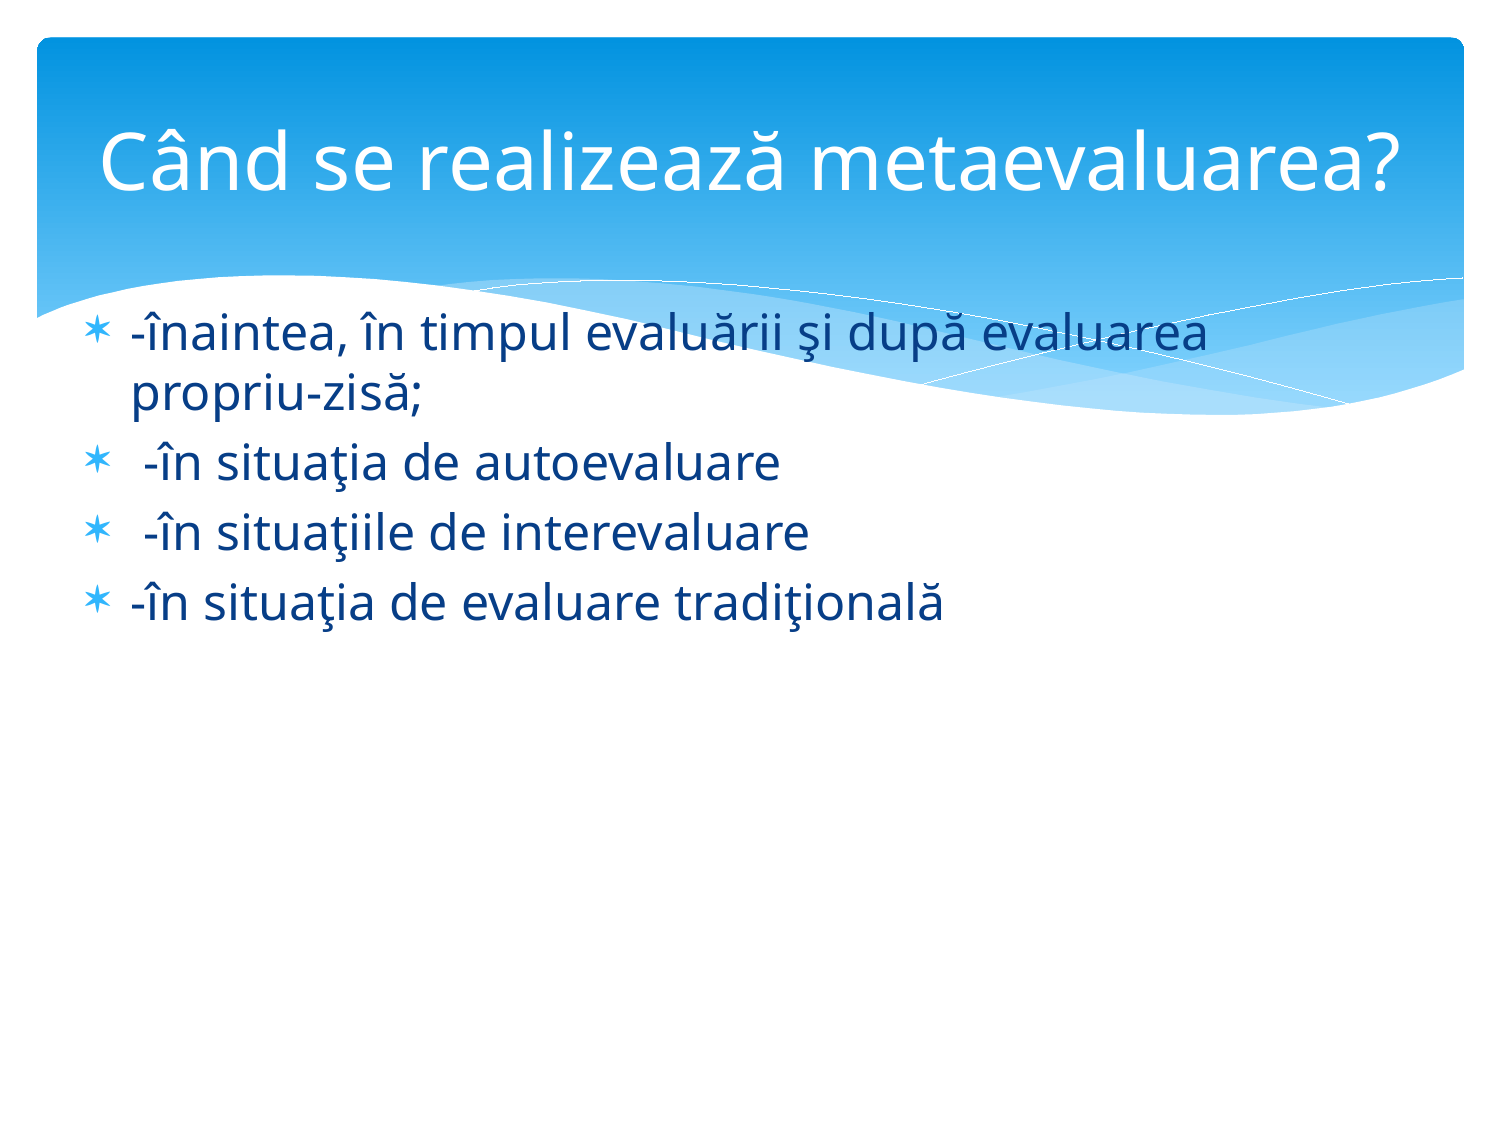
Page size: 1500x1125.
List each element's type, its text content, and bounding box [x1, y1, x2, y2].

title Când se realizează metaevaluarea? [75, 55, 1425, 261]
list -înaintea, în timpul evaluării şi după evaluarea propriu-zisă; -în situaţia de autoevaluare -în situaţiile de interevaluare -în situaţia de evaluare tradiţională [70, 292, 1407, 1005]
